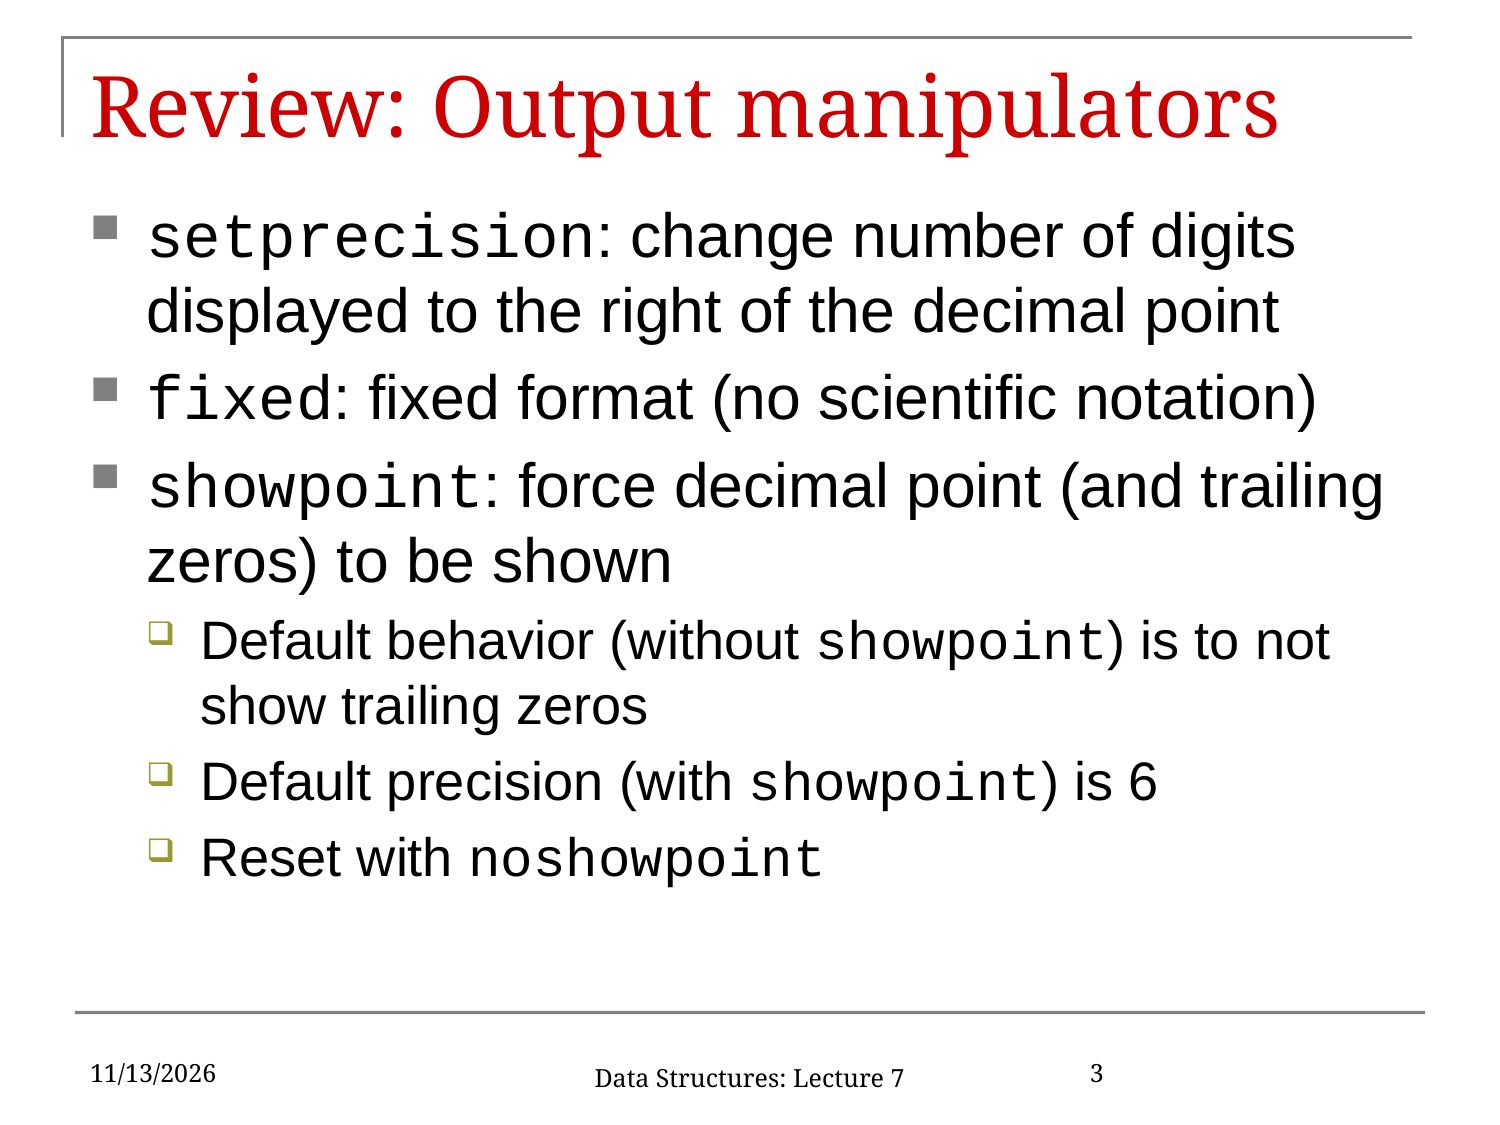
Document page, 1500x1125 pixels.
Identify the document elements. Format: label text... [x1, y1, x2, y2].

list setprecision: change number of digits displayed to the right of the decimal point fixed: fixed format (no scientific notation) showpoint: force decimal point (and trailing zeros) to be shown Default behavior (without showpoint) is to not show trailing zeros Default precision (with showpoint) is 6 Reset with noshowpoint [75, 187, 1425, 1006]
slide_number 3 [1074, 1023, 1426, 1100]
title Review: Output manipulators [75, 45, 1425, 163]
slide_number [74, 1023, 426, 1100]
footer Data Structures: Lecture 7 [512, 1024, 988, 1101]
